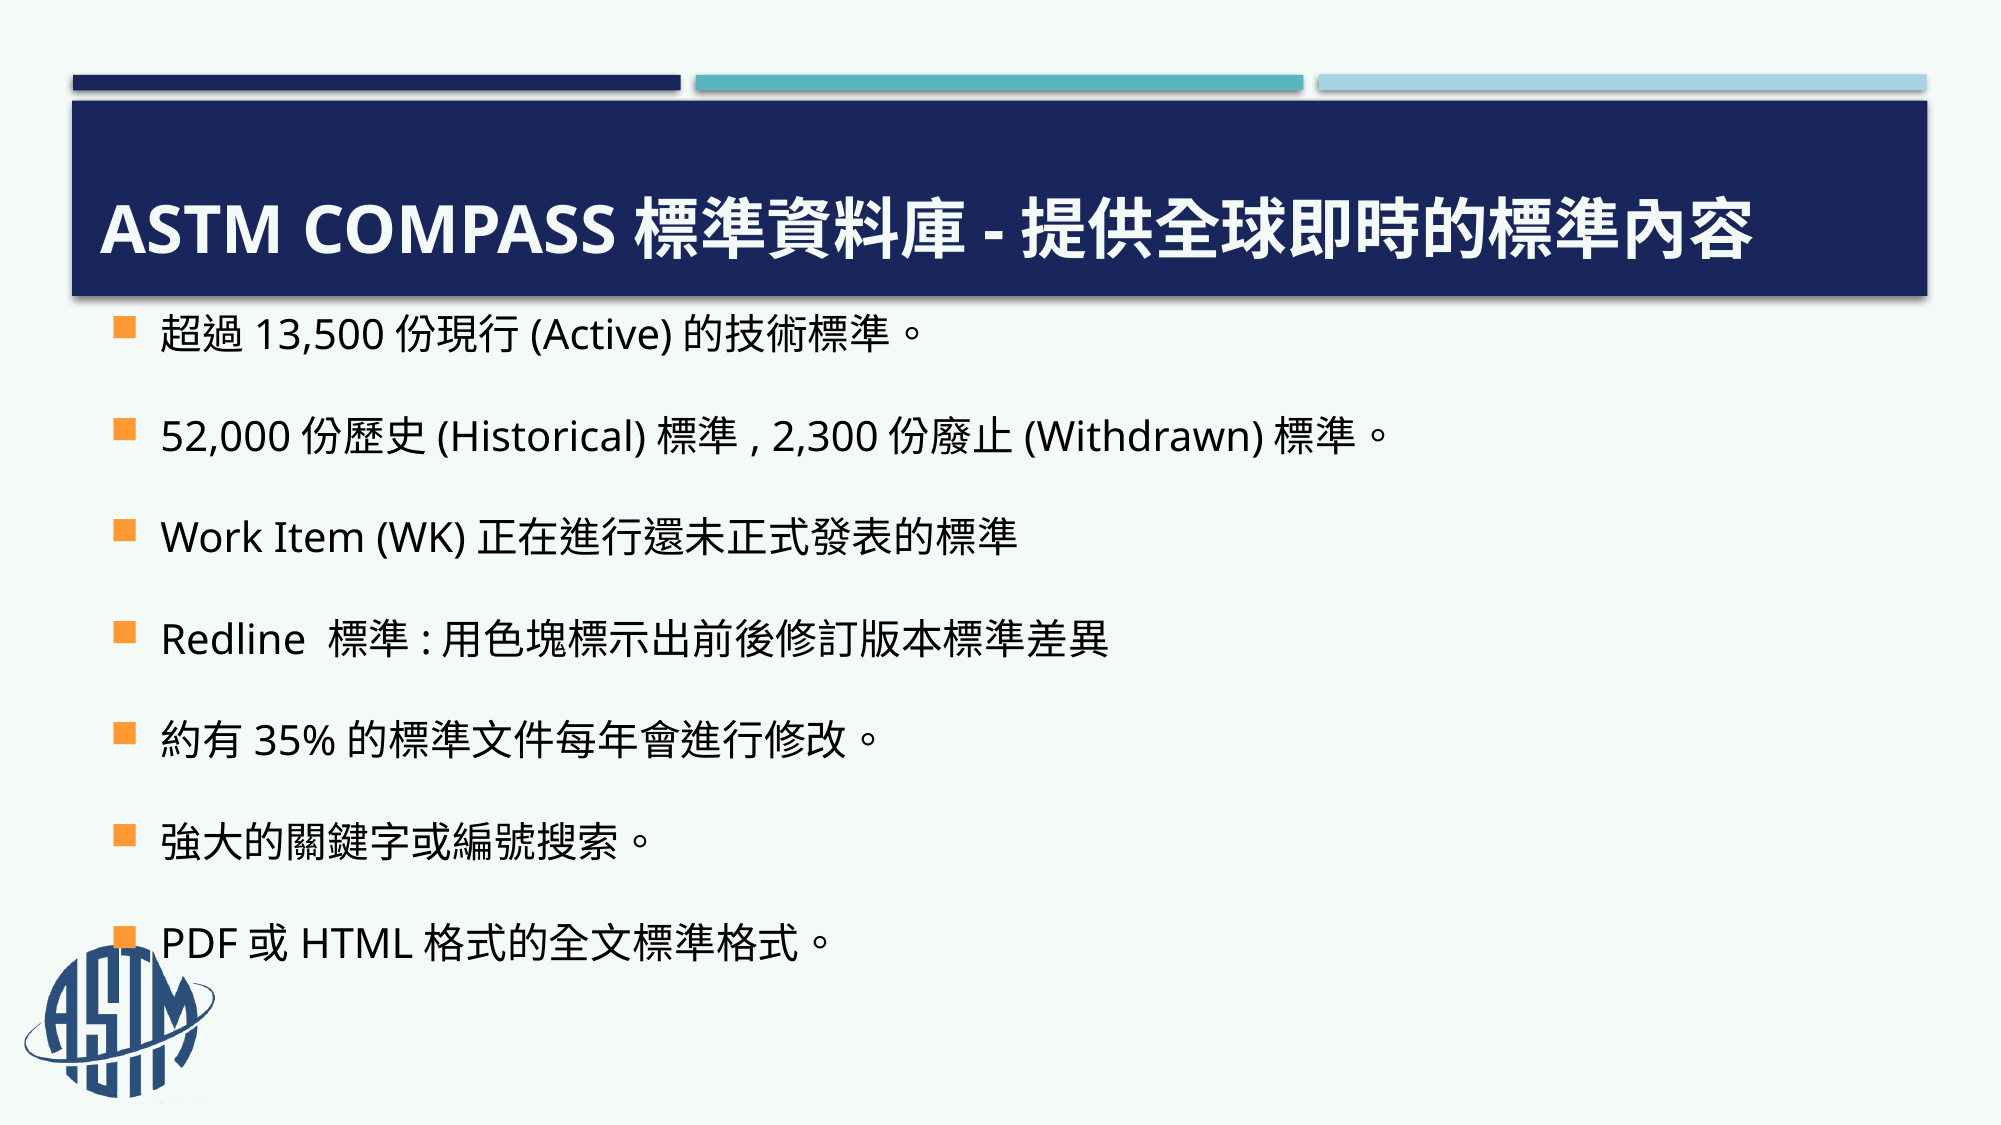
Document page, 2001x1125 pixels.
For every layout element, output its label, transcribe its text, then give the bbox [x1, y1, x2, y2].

picture [0, 918, 249, 1125]
title ASTM COMPASS標準資料庫-提供全球即時的標準內容 [85, 107, 1895, 274]
list 超過13,500份現行(Active)的技術標準。 52,000份歷史(Historical)標準, 2,300份廢止(Withdrawn)標準。 Work Item (WK)正在進行還未正式發表的標準 Redline 標準:用色塊標示出前後修訂版本標準差異 約有35%的標準文件每年會進行修改。 強大的關鍵字或編號搜索。 PDF或HTML格式的全文標準格式。 [95, 421, 1905, 1026]
